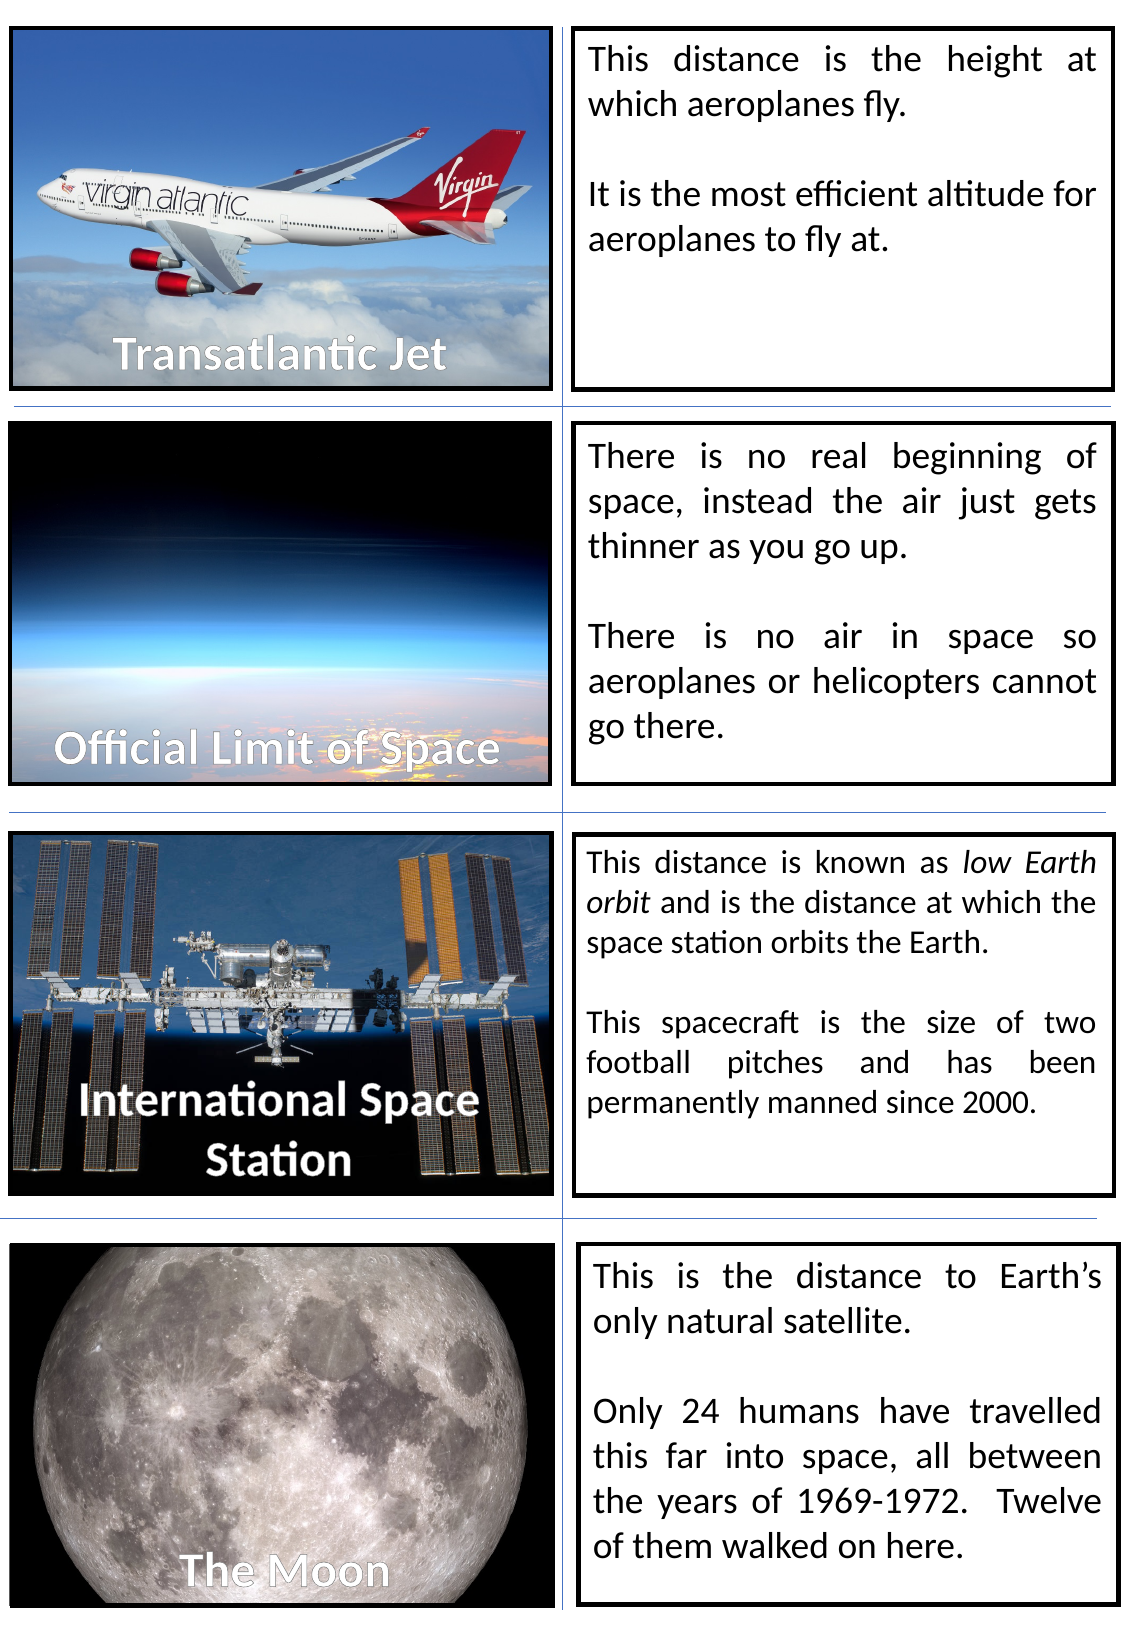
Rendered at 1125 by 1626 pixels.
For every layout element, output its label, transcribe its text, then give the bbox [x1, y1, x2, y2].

text_box [573, 834, 1115, 1196]
picture [10, 423, 552, 785]
text_box This distance is the height at which aeroplanes fly. It is the most efficient altitude for aeroplanes to fly at. [573, 27, 1113, 267]
picture [11, 833, 551, 1194]
text_box [573, 422, 1115, 785]
text_box The Moon [551, 1529, 556, 1604]
text_box [572, 28, 1114, 390]
text_box This is the distance to Earth’s only natural satellite. Only 24 humans have travelled this far into space, all between the years of 1969-1972. Twelve of them walked on here. [578, 1244, 1118, 1574]
text_box This distance is known as low Earth orbit and is the distance at which the space station orbits the Earth. This spacecraft is the size of two football pitches and has been permanently manned since 2000. [571, 833, 1112, 1128]
text_box There is no real beginning of space, instead the air just gets thinner as you go up. There is no air in space so aeroplanes or helicopters cannot go there. [573, 423, 1113, 753]
text_box [578, 1243, 1120, 1606]
picture [9, 27, 552, 388]
picture [9, 1244, 551, 1606]
